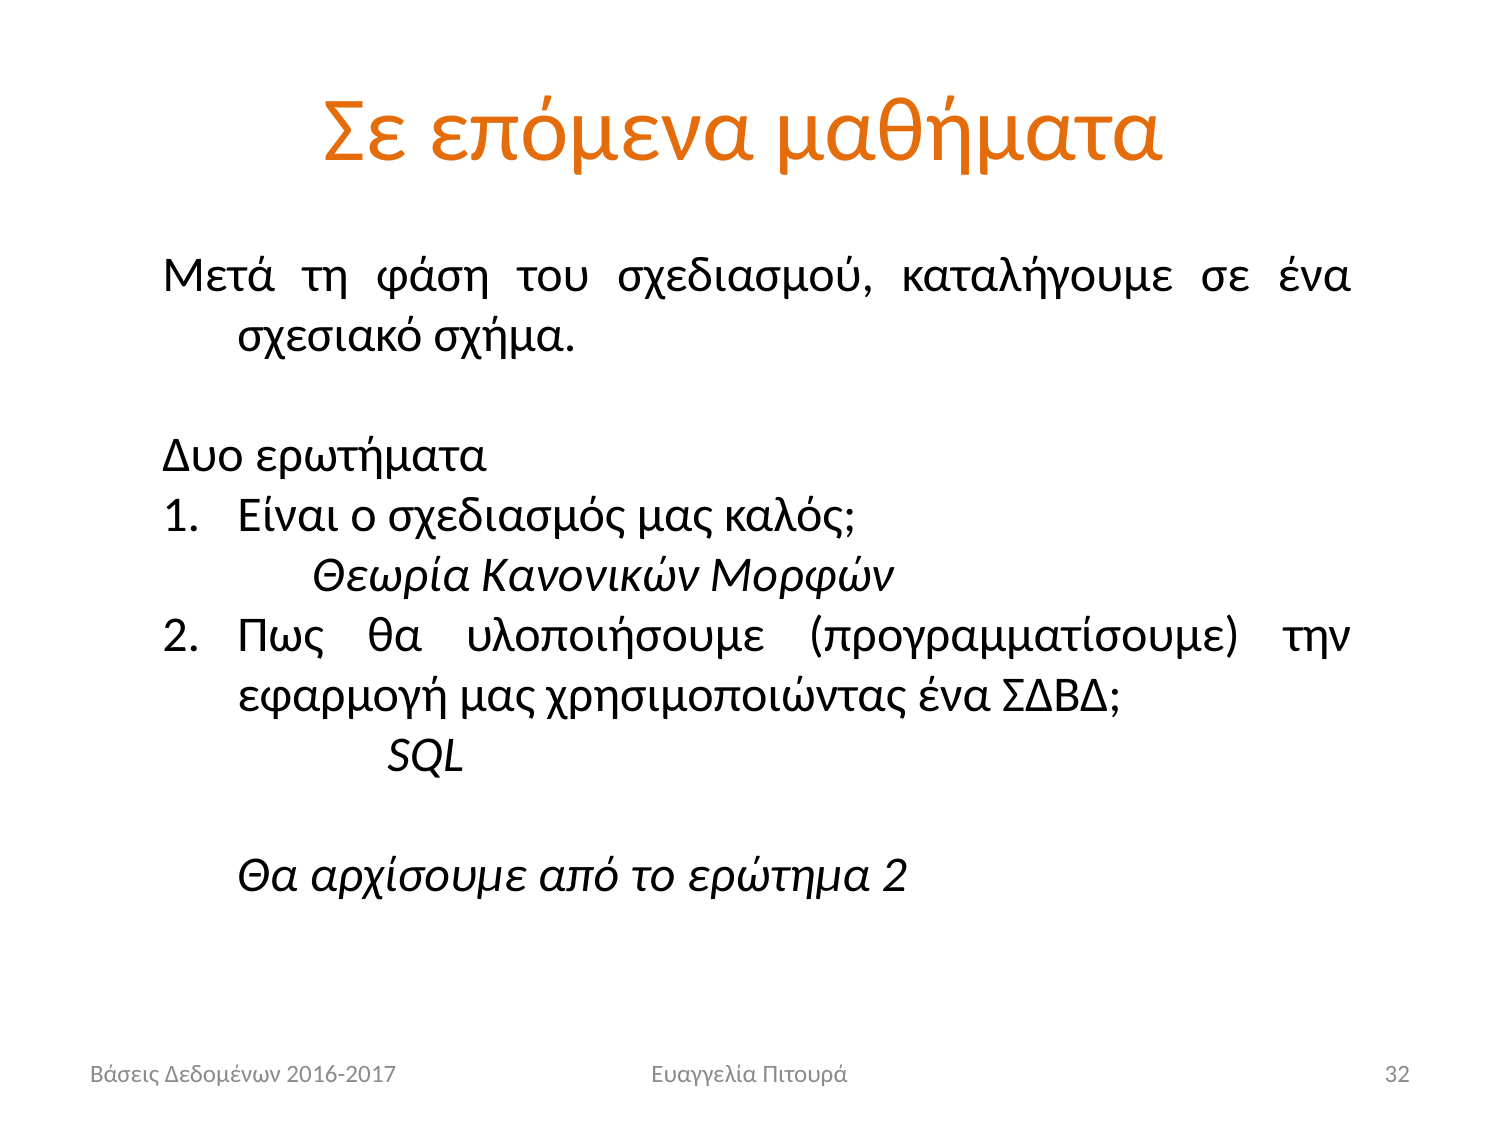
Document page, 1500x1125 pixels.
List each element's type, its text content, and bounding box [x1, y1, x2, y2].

title Σε επόμενα μαθήματα [69, 30, 1420, 218]
text_box Μετά τη φάση του σχεδιασμού, καταλήγουμε σε ένα σχεσιακό σχήμα. Δυο ερωτήματα Είναι ο σχεδιασμός μας καλός; Θεωρία Κανονικών Μορφών Πως θα υλοποιήσουμε (προγραμματίσουμε) την εφαρμογή μας χρησιμοποιώντας ένα ΣΔΒΔ; SQL Θα αρχίσουμε από το ερώτημα 2 [147, 233, 1367, 909]
footer Ευαγγελία Πιτουρά [512, 1042, 988, 1103]
slide_number Βάσεις Δεδομένων 2016-2017 [75, 1042, 425, 1103]
slide_number 32 [1074, 1042, 1425, 1103]
